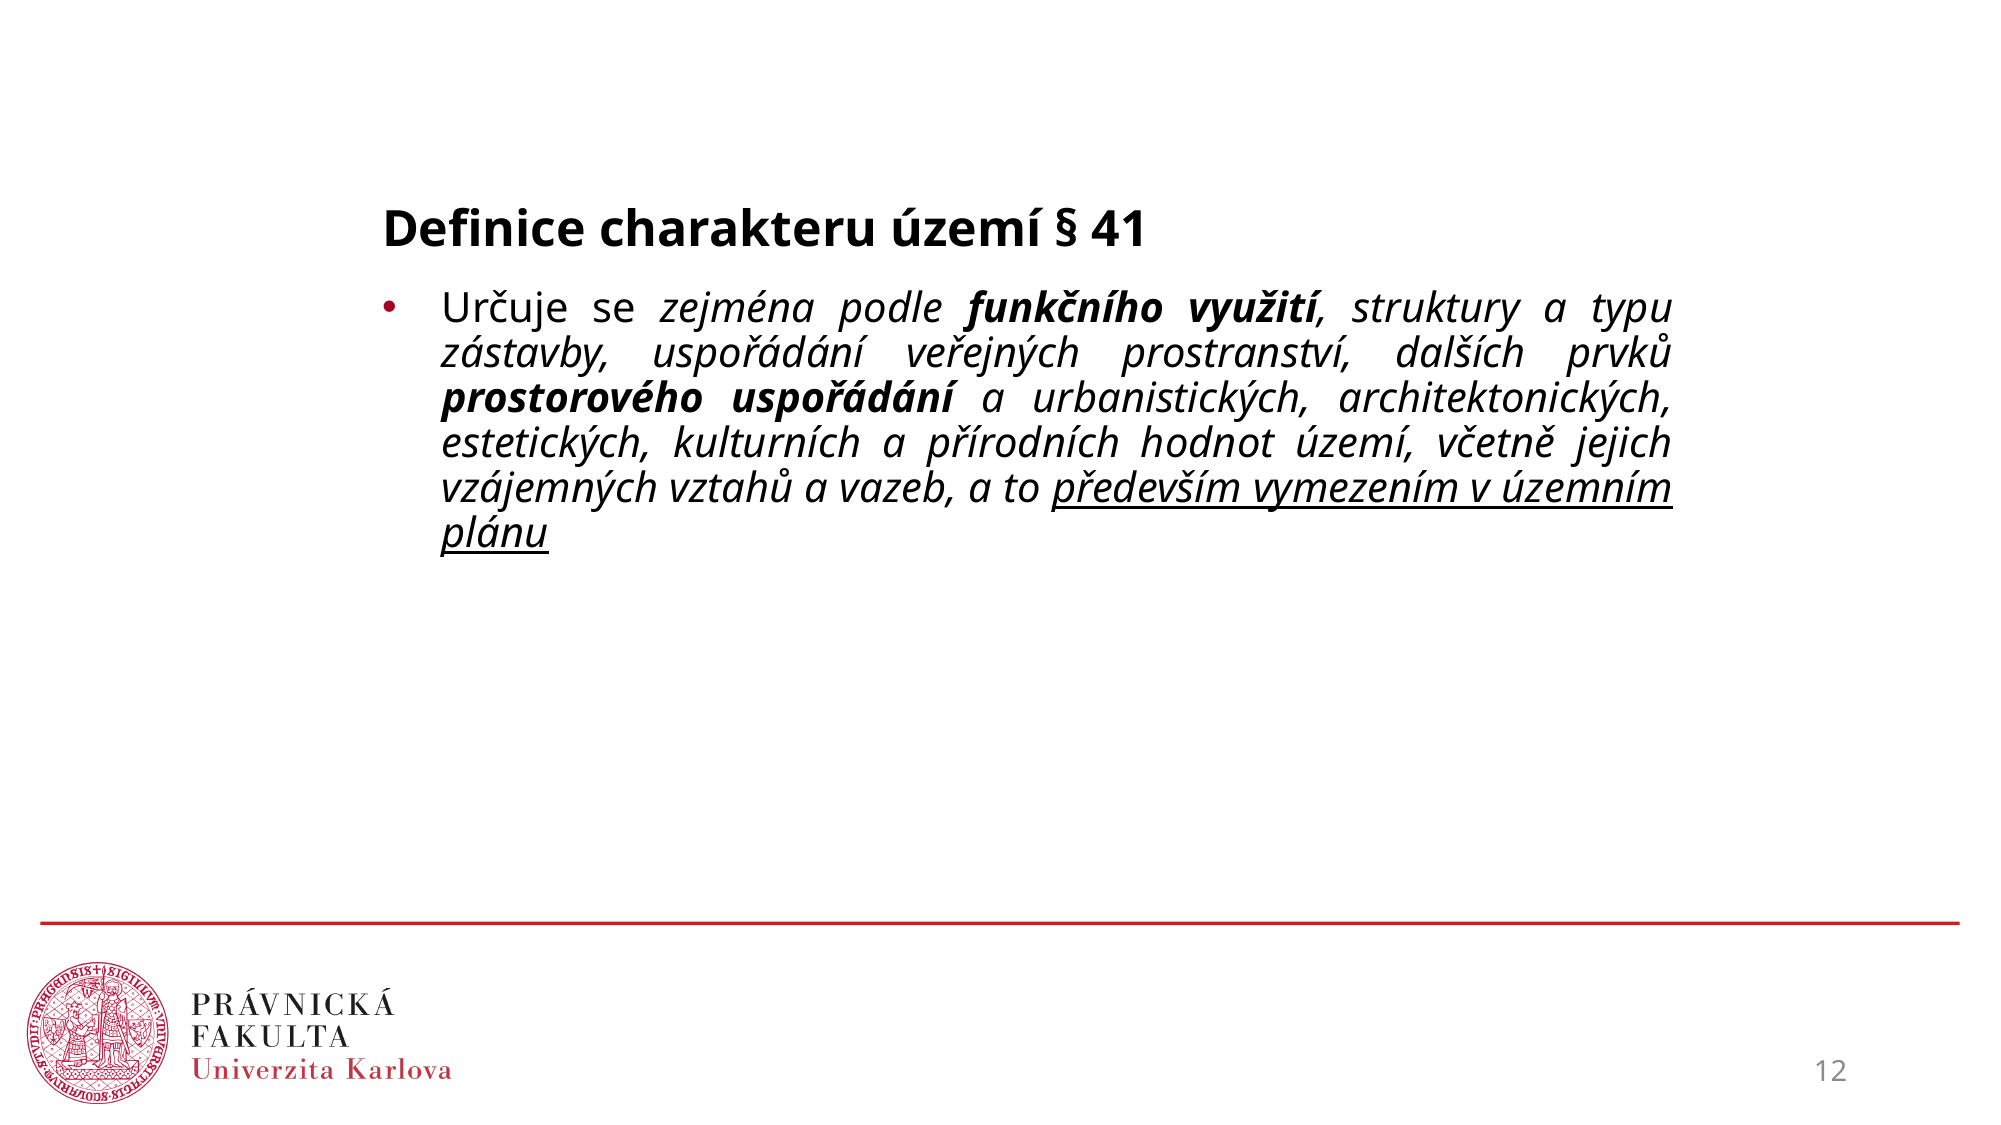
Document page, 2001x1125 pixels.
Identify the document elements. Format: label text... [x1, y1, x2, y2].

picture [26, 962, 452, 1104]
list Určuje se zejména podle funkčního využití, struktury a typu zástavby, uspořádání veřejných prostranství, dalších prvků prostorového uspořádání a urbanistických, architektonických, estetických, kulturních a přírodních hodnot území, včetně jejich vzájemných vztahů a vazeb, a to především vymezením v územním plánu [338, 278, 1689, 1012]
slide_number 12 [1412, 1042, 1863, 1103]
title Definice charakteru území § 41 [338, 196, 1745, 257]
